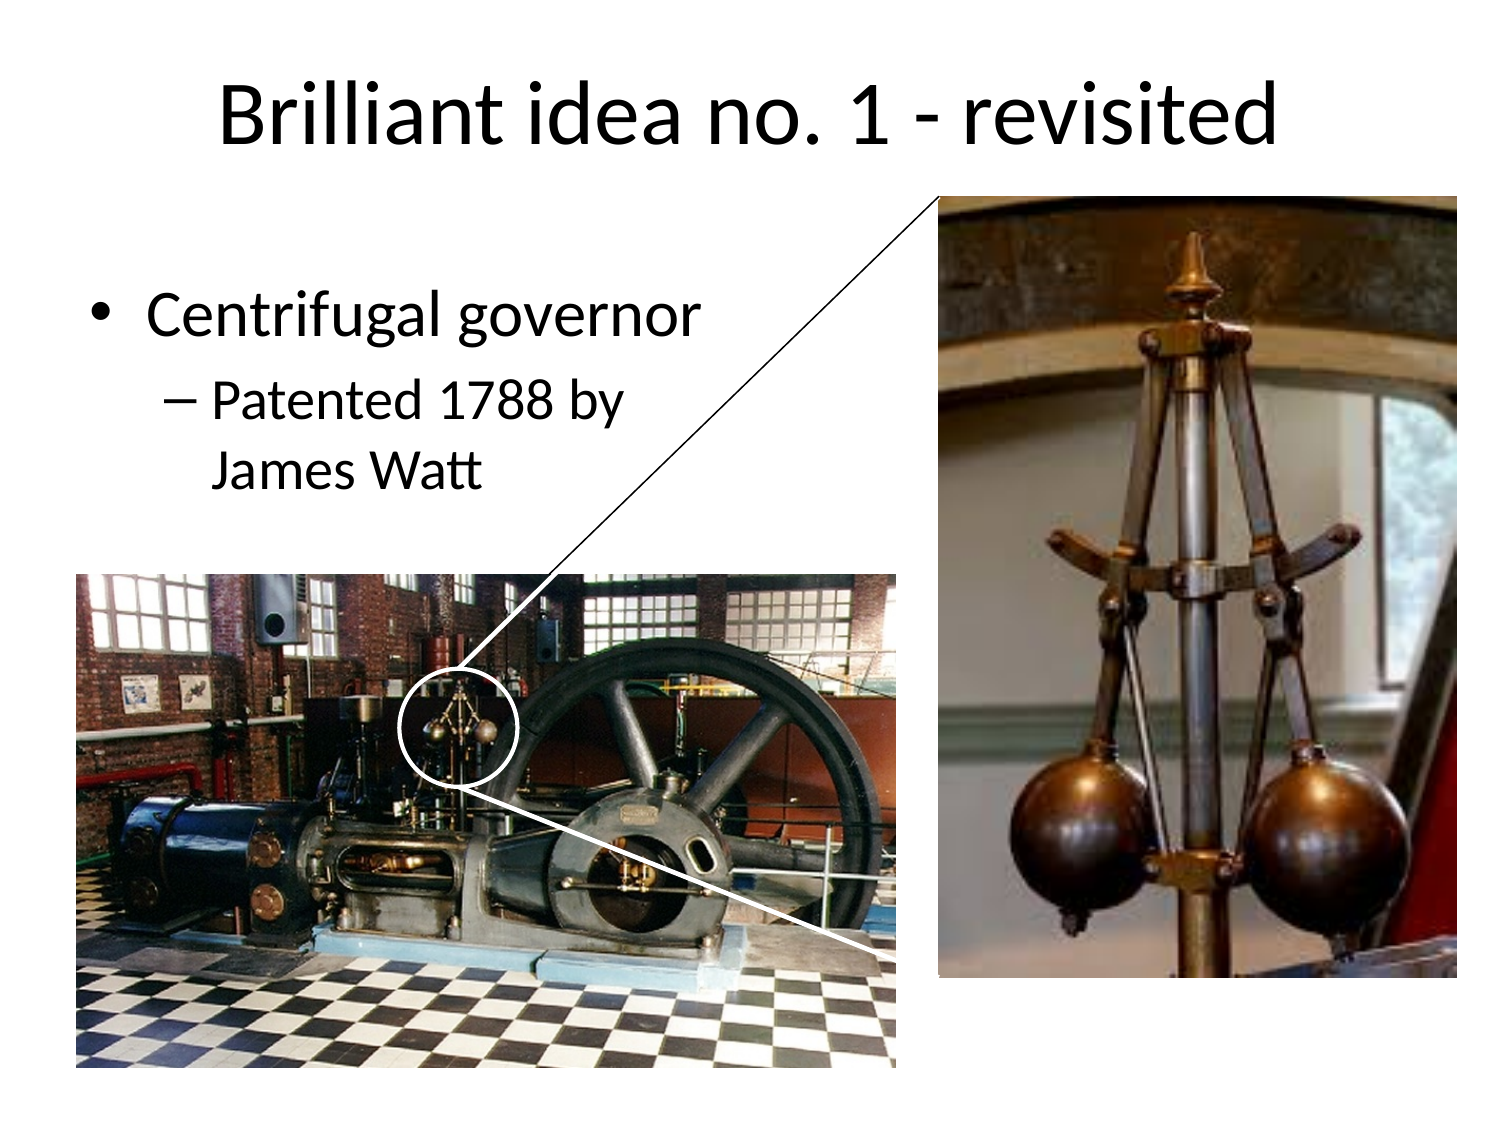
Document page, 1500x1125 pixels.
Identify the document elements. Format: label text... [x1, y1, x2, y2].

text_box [548, 196, 940, 575]
list Centrifugal governor Patented 1788 by James Watt [75, 262, 453, 573]
picture [76, 574, 896, 1069]
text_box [458, 196, 940, 670]
picture [938, 196, 1457, 978]
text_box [458, 786, 940, 978]
title Brilliant idea no. 1 - revisited [75, 45, 1425, 233]
